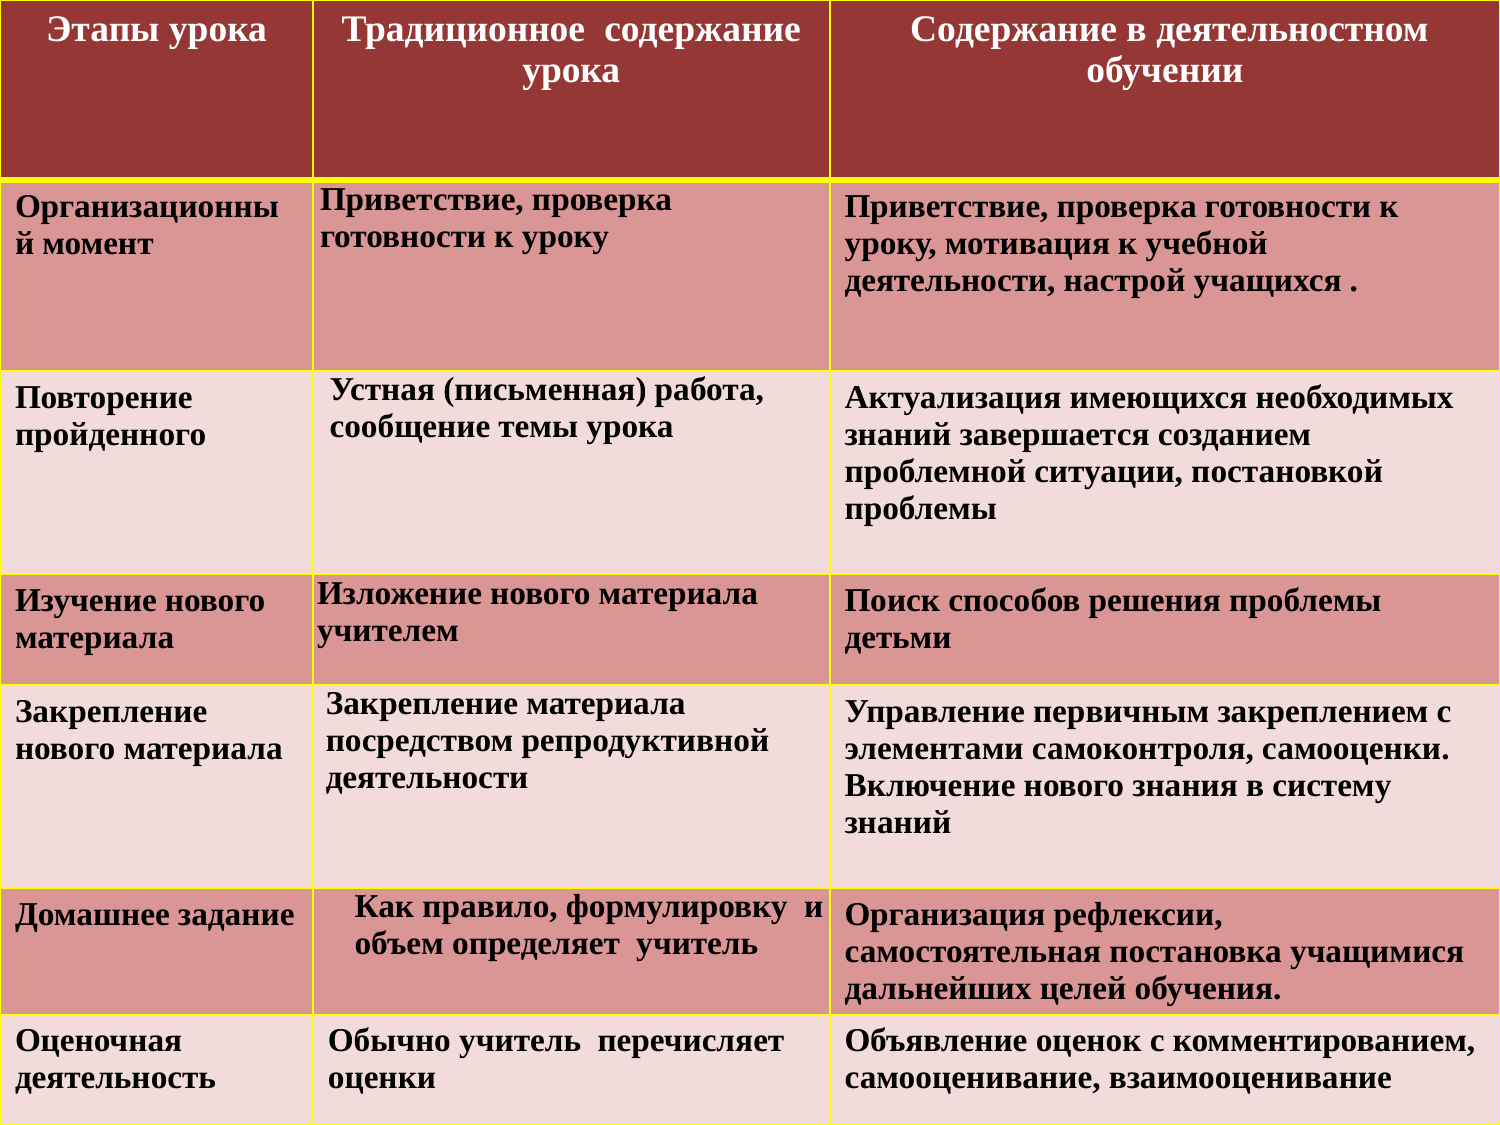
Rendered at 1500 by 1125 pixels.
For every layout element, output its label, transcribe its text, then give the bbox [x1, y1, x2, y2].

table_header Традиционное содержание урока [314, 1, 829, 177]
table_cell Домашнее задание [1, 889, 312, 1014]
table_cell Актуализация имеющихся необходимых знаний завершается созданием проблемной ситуации, постановкой проблемы [831, 372, 1499, 573]
table_cell Поиск способов решения проблемы детьми [831, 575, 1499, 684]
table_cell Изучение нового материала [1, 575, 312, 684]
table_cell Организационный момент [1, 183, 312, 370]
table_cell Приветствие, проверка готовности к уроку, мотивация к учебной деятельности, настрой учащихся . [831, 183, 1499, 370]
table_cell Приветствие, проверка готовности к уроку [314, 183, 829, 370]
table_cell Как правило, формулировку и объем определяет учитель [314, 889, 829, 1014]
table_header Этапы урока [1, 1, 312, 177]
table_cell Устная (письменная) работа, сообщение темы урока [314, 372, 829, 573]
table_cell Повторение пройденного [1, 372, 312, 573]
table_cell Организация рефлексии, самостоятельная постановка учащимися дальнейших целей обучения. [831, 889, 1499, 1014]
table_cell Изложение нового материала учителем [314, 575, 829, 684]
table_header Содержание в деятельностном обучении [831, 1, 1499, 177]
table_cell Закрепление материала посредством репродуктивной деятельности [314, 686, 829, 887]
table_cell Закрепление нового материала [1, 686, 312, 887]
table_cell Управление первичным закреплением с элементами самоконтроля, самооценки. Включение нового знания в систему знаний [831, 686, 1499, 887]
table_cell Объявление оценок с комментированием, самооценивание, взаимооценивание [831, 1015, 1499, 1124]
table_cell Обычно учитель перечисляет оценки [314, 1015, 829, 1124]
table_cell Оценочная деятельность [1, 1015, 312, 1124]
